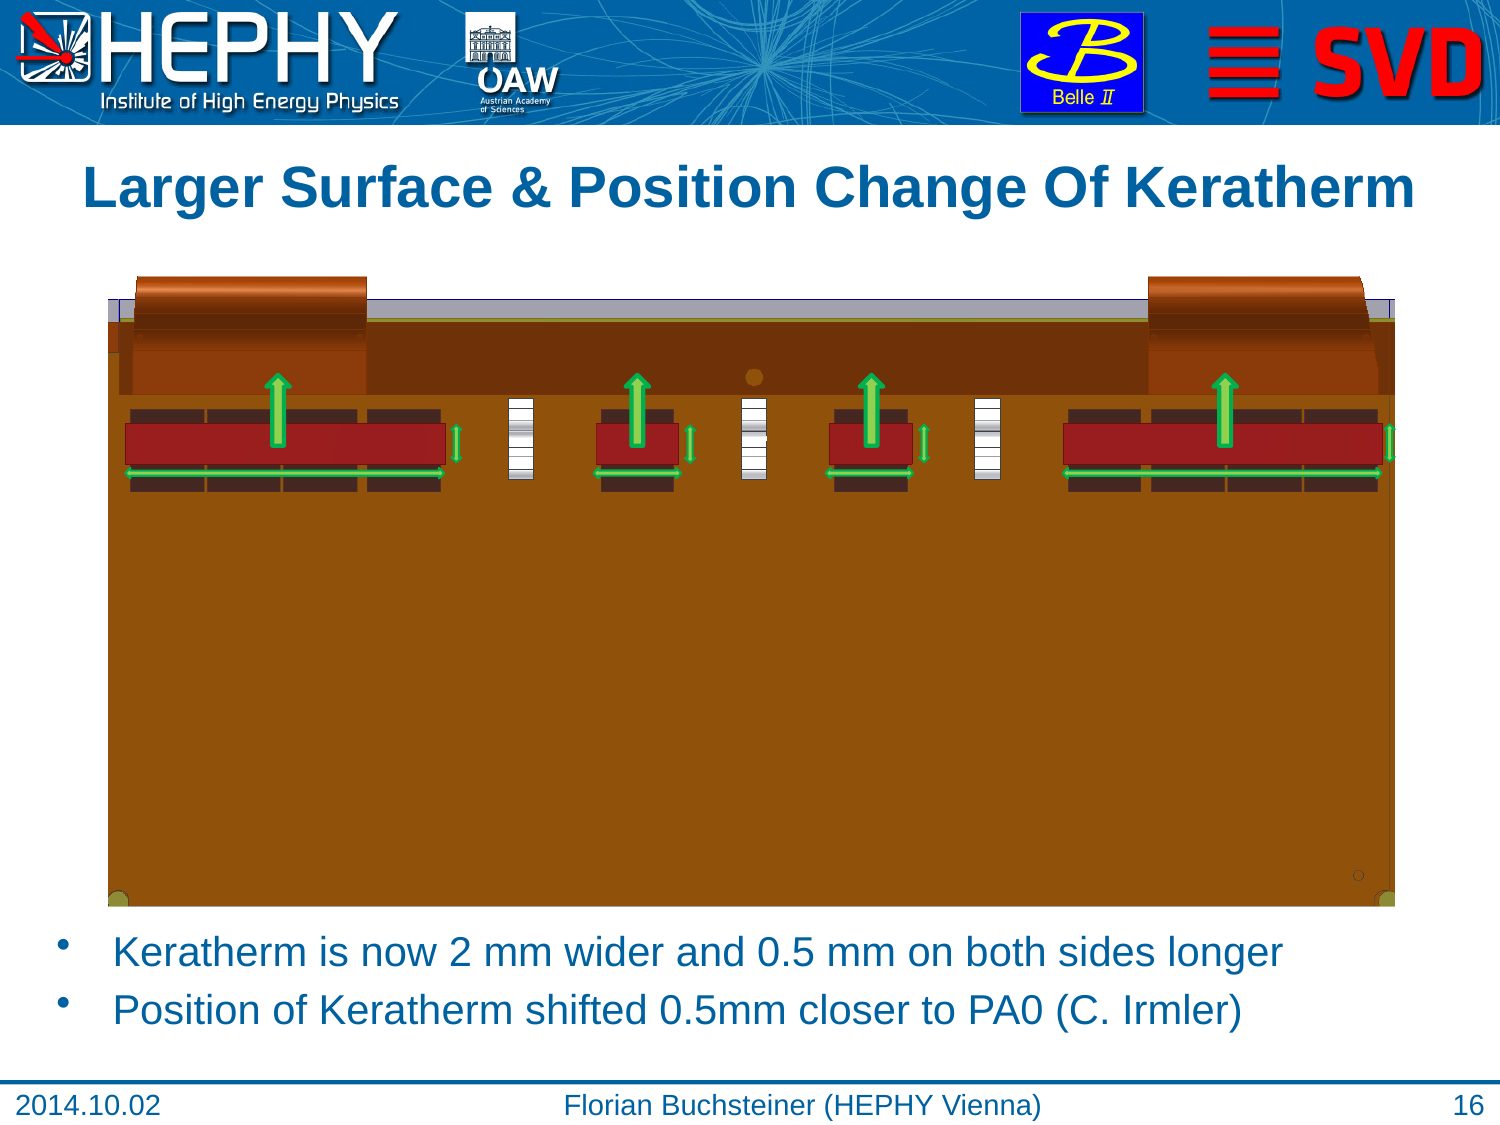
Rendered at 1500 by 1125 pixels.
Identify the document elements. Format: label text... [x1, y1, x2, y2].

slide_number 16 [1326, 1082, 1500, 1125]
text_box Keratherm is now 2 mm wider and 0.5 mm on both sides longer Position of Keratherm shifted 0.5mm closer to PA0 (C. Irmler) [41, 917, 1437, 1125]
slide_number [0, 1082, 41, 1125]
title Larger Surface & Position Change Of Keratherm [17, 136, 1483, 232]
picture [108, 236, 1395, 927]
picture [0, 0, 1500, 125]
